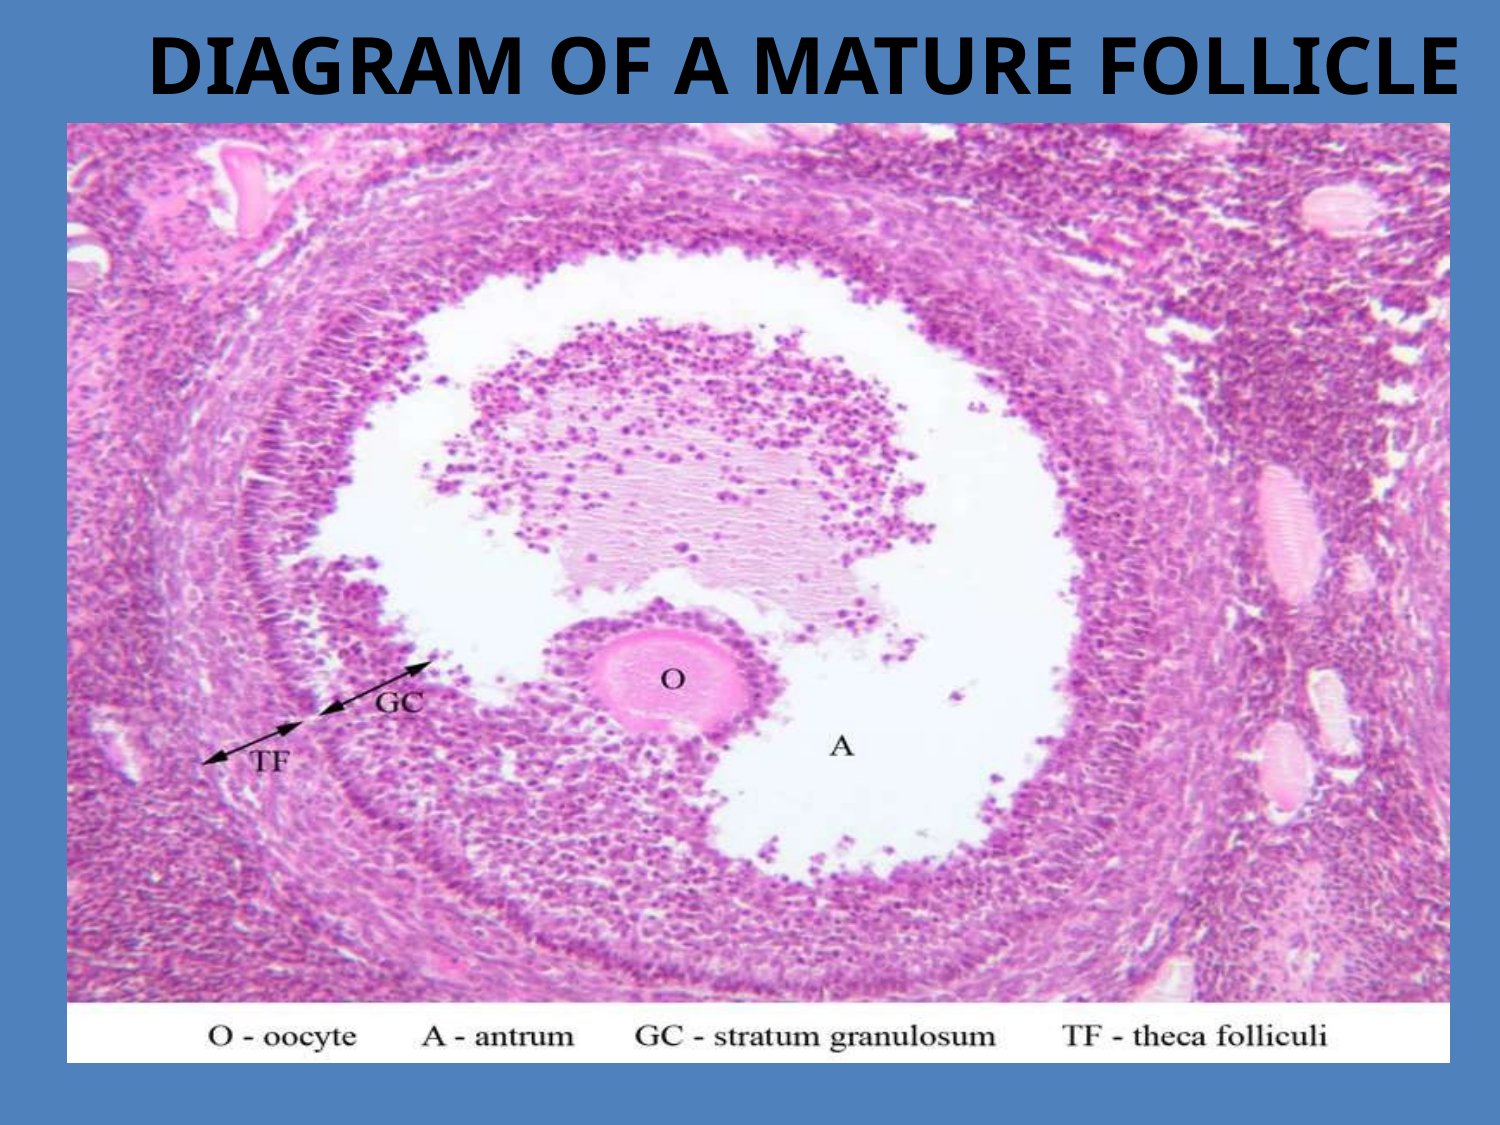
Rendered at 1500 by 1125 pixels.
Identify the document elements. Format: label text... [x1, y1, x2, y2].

title Diagram of a mature follicle [125, 0, 1482, 111]
text_box [67, 123, 1450, 1063]
